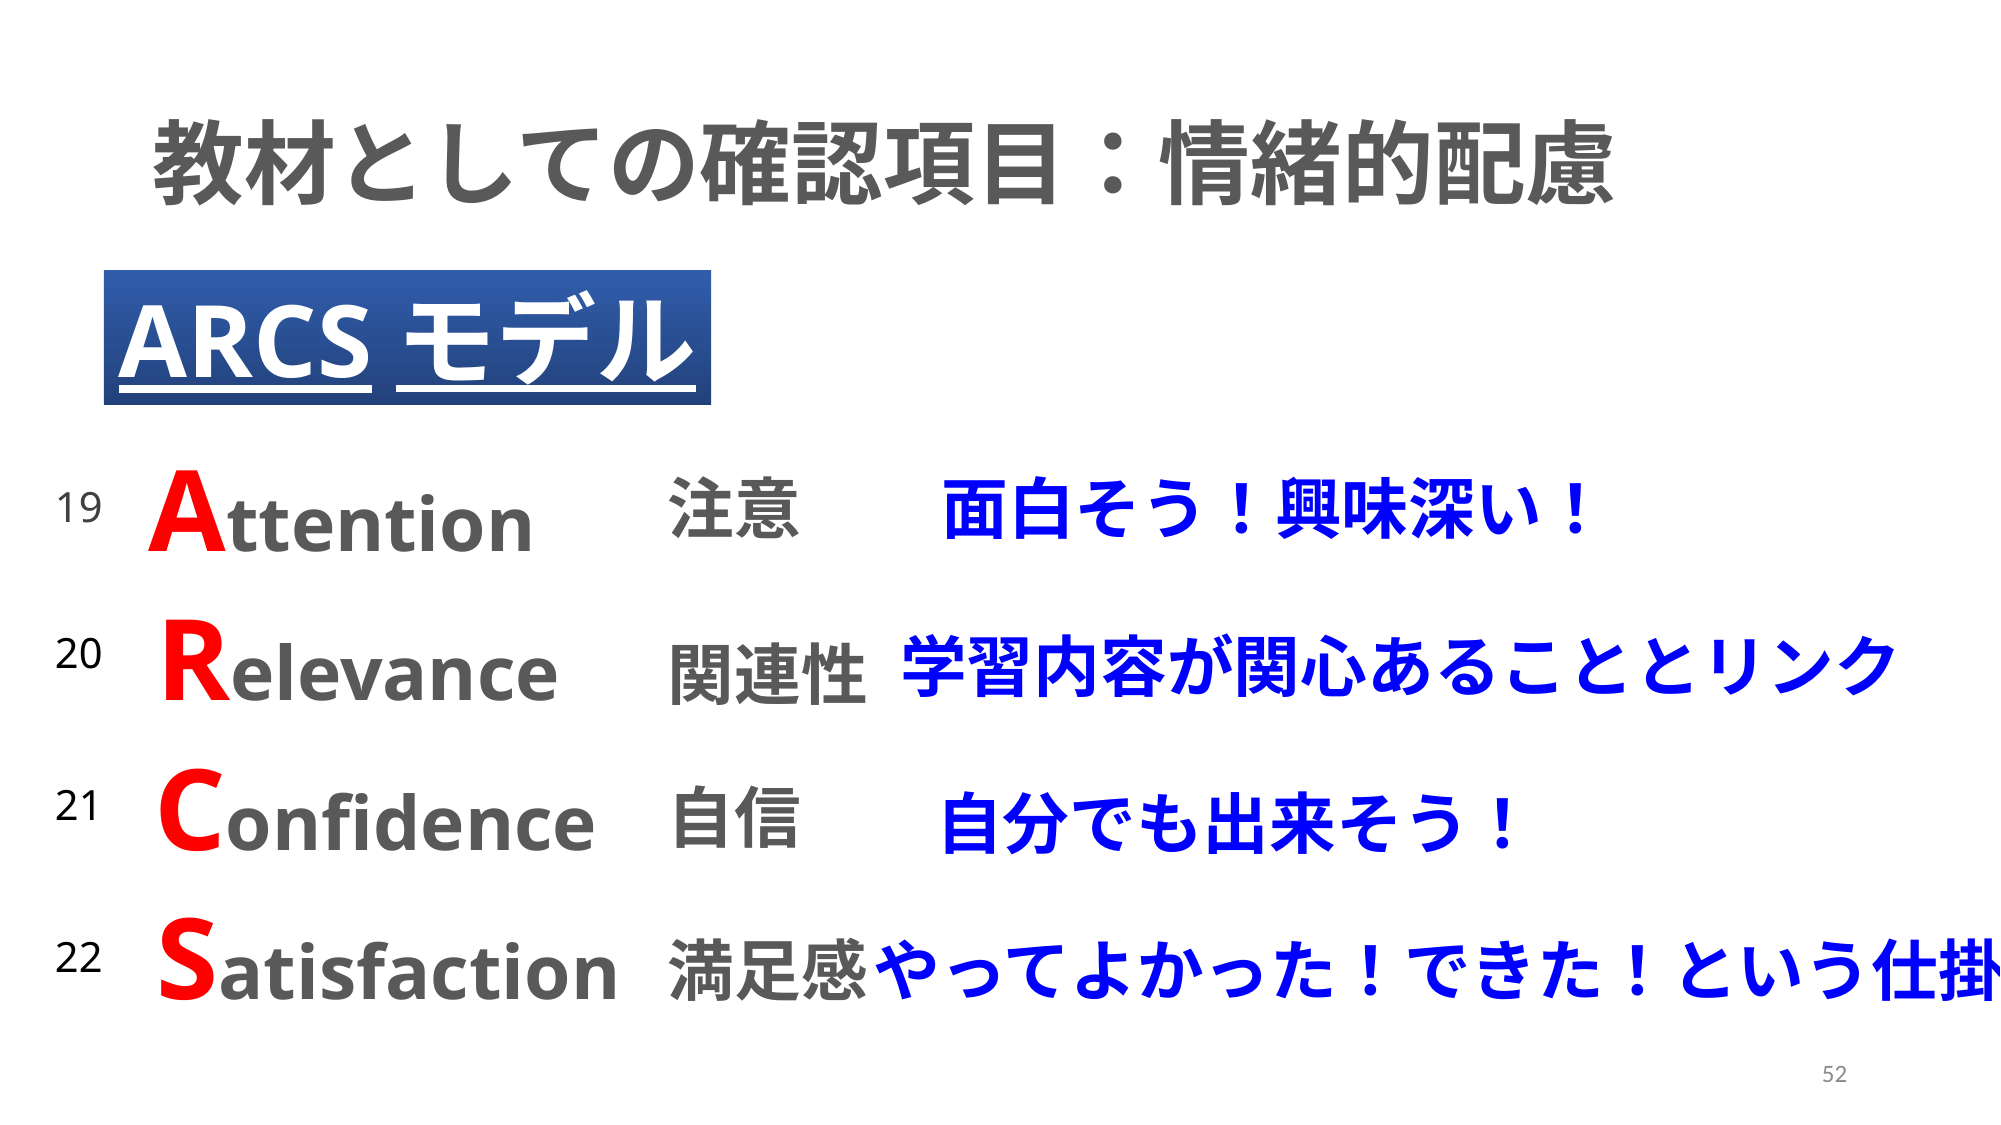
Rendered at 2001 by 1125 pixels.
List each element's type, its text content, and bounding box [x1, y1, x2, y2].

slide_number 52 [1412, 1042, 1863, 1103]
text_box 自信 [652, 768, 817, 864]
text_box 学習内容が関心あることとリンク [885, 617, 1917, 712]
title 教材としての確認項目：情緒的配慮 [137, 93, 1863, 242]
text_box 面白そう！興味深い！ [926, 459, 1624, 555]
text_box やってよかった！できた！という仕掛け [858, 920, 2000, 1016]
text_box 注意 [652, 459, 817, 555]
text_box 関連性 [653, 625, 884, 720]
text_box 19 [40, 473, 118, 539]
text_box ARCSモデル [103, 270, 712, 405]
text_box 20 [40, 619, 118, 685]
text_box Satisfaction [141, 879, 636, 1030]
text_box Attention [133, 431, 551, 582]
text_box 21 [40, 771, 118, 837]
text_box Confidence [139, 730, 613, 881]
text_box Relevance [141, 581, 576, 730]
text_box 22 [40, 923, 118, 989]
text_box 自分でも出来そう！ [921, 774, 1552, 870]
text_box 満足感 [653, 920, 858, 1016]
